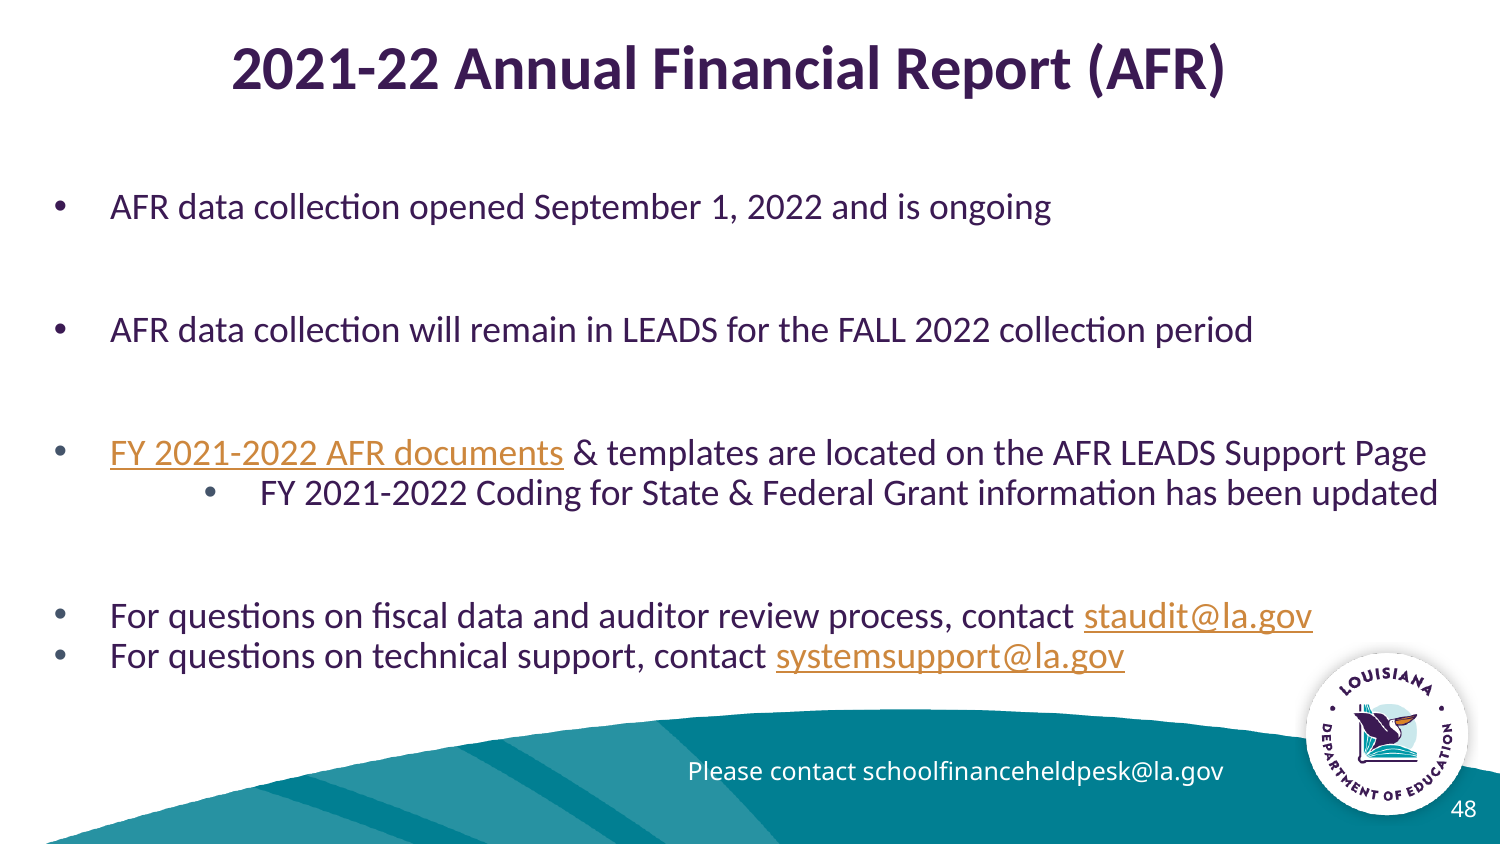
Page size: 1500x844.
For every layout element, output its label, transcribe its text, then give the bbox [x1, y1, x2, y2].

slide_number ‹#› [1402, 777, 1493, 842]
text_box AFR data collection opened September 1, 2022 and is ongoing AFR data collection will remain in LEADS for the FALL 2022 collection period FY 2021-2022 AFR documents & templates are located on the AFR LEADS Support Page FY 2021-2022 Coding for State & Federal Grant information has been updated For questions on fiscal data and auditor review process, contact staudit@la.gov For questions on technical support, contact systemsupport@la.gov [20, 322, 1493, 649]
subtitle Please contact schoolfinanceheldpesk@la.gov [453, 736, 1240, 788]
text_box 2021-22 Annual Financial Report (AFR) [112, 118, 1348, 262]
picture [0, 649, 1500, 844]
